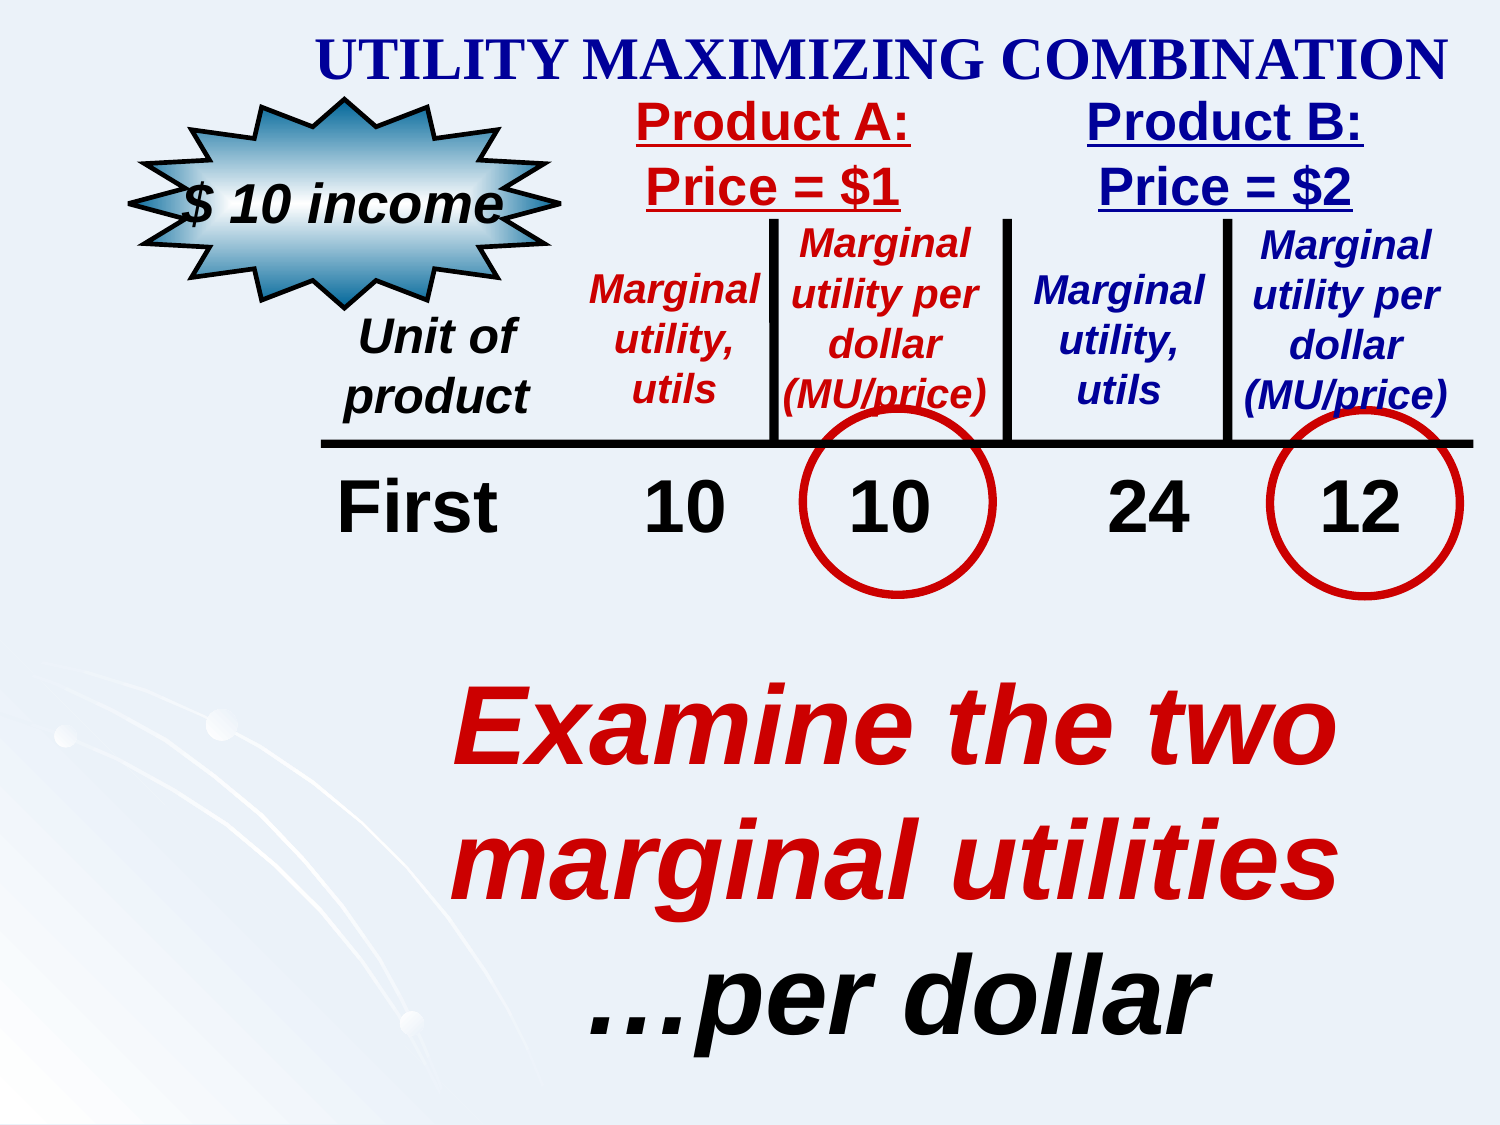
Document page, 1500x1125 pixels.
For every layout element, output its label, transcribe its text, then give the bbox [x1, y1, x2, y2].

text_box UTILITY MAXIMIZING COMBINATION [299, 11, 1466, 99]
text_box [320, 218, 1474, 444]
text_box Product A: Price = $1 [620, 79, 926, 218]
text_box Marginal utility per dollar (MU/price) [767, 209, 1002, 218]
text_box Marginal utility per dollar (MU/price) [1228, 210, 1463, 218]
text_box First 10 10 24 12 [321, 449, 802, 555]
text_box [128, 99, 561, 309]
text_box Examine the two marginal utilities …per dollar [434, 644, 1359, 1065]
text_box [802, 444, 1460, 597]
text_box Product B: Price = $2 [1072, 79, 1380, 218]
